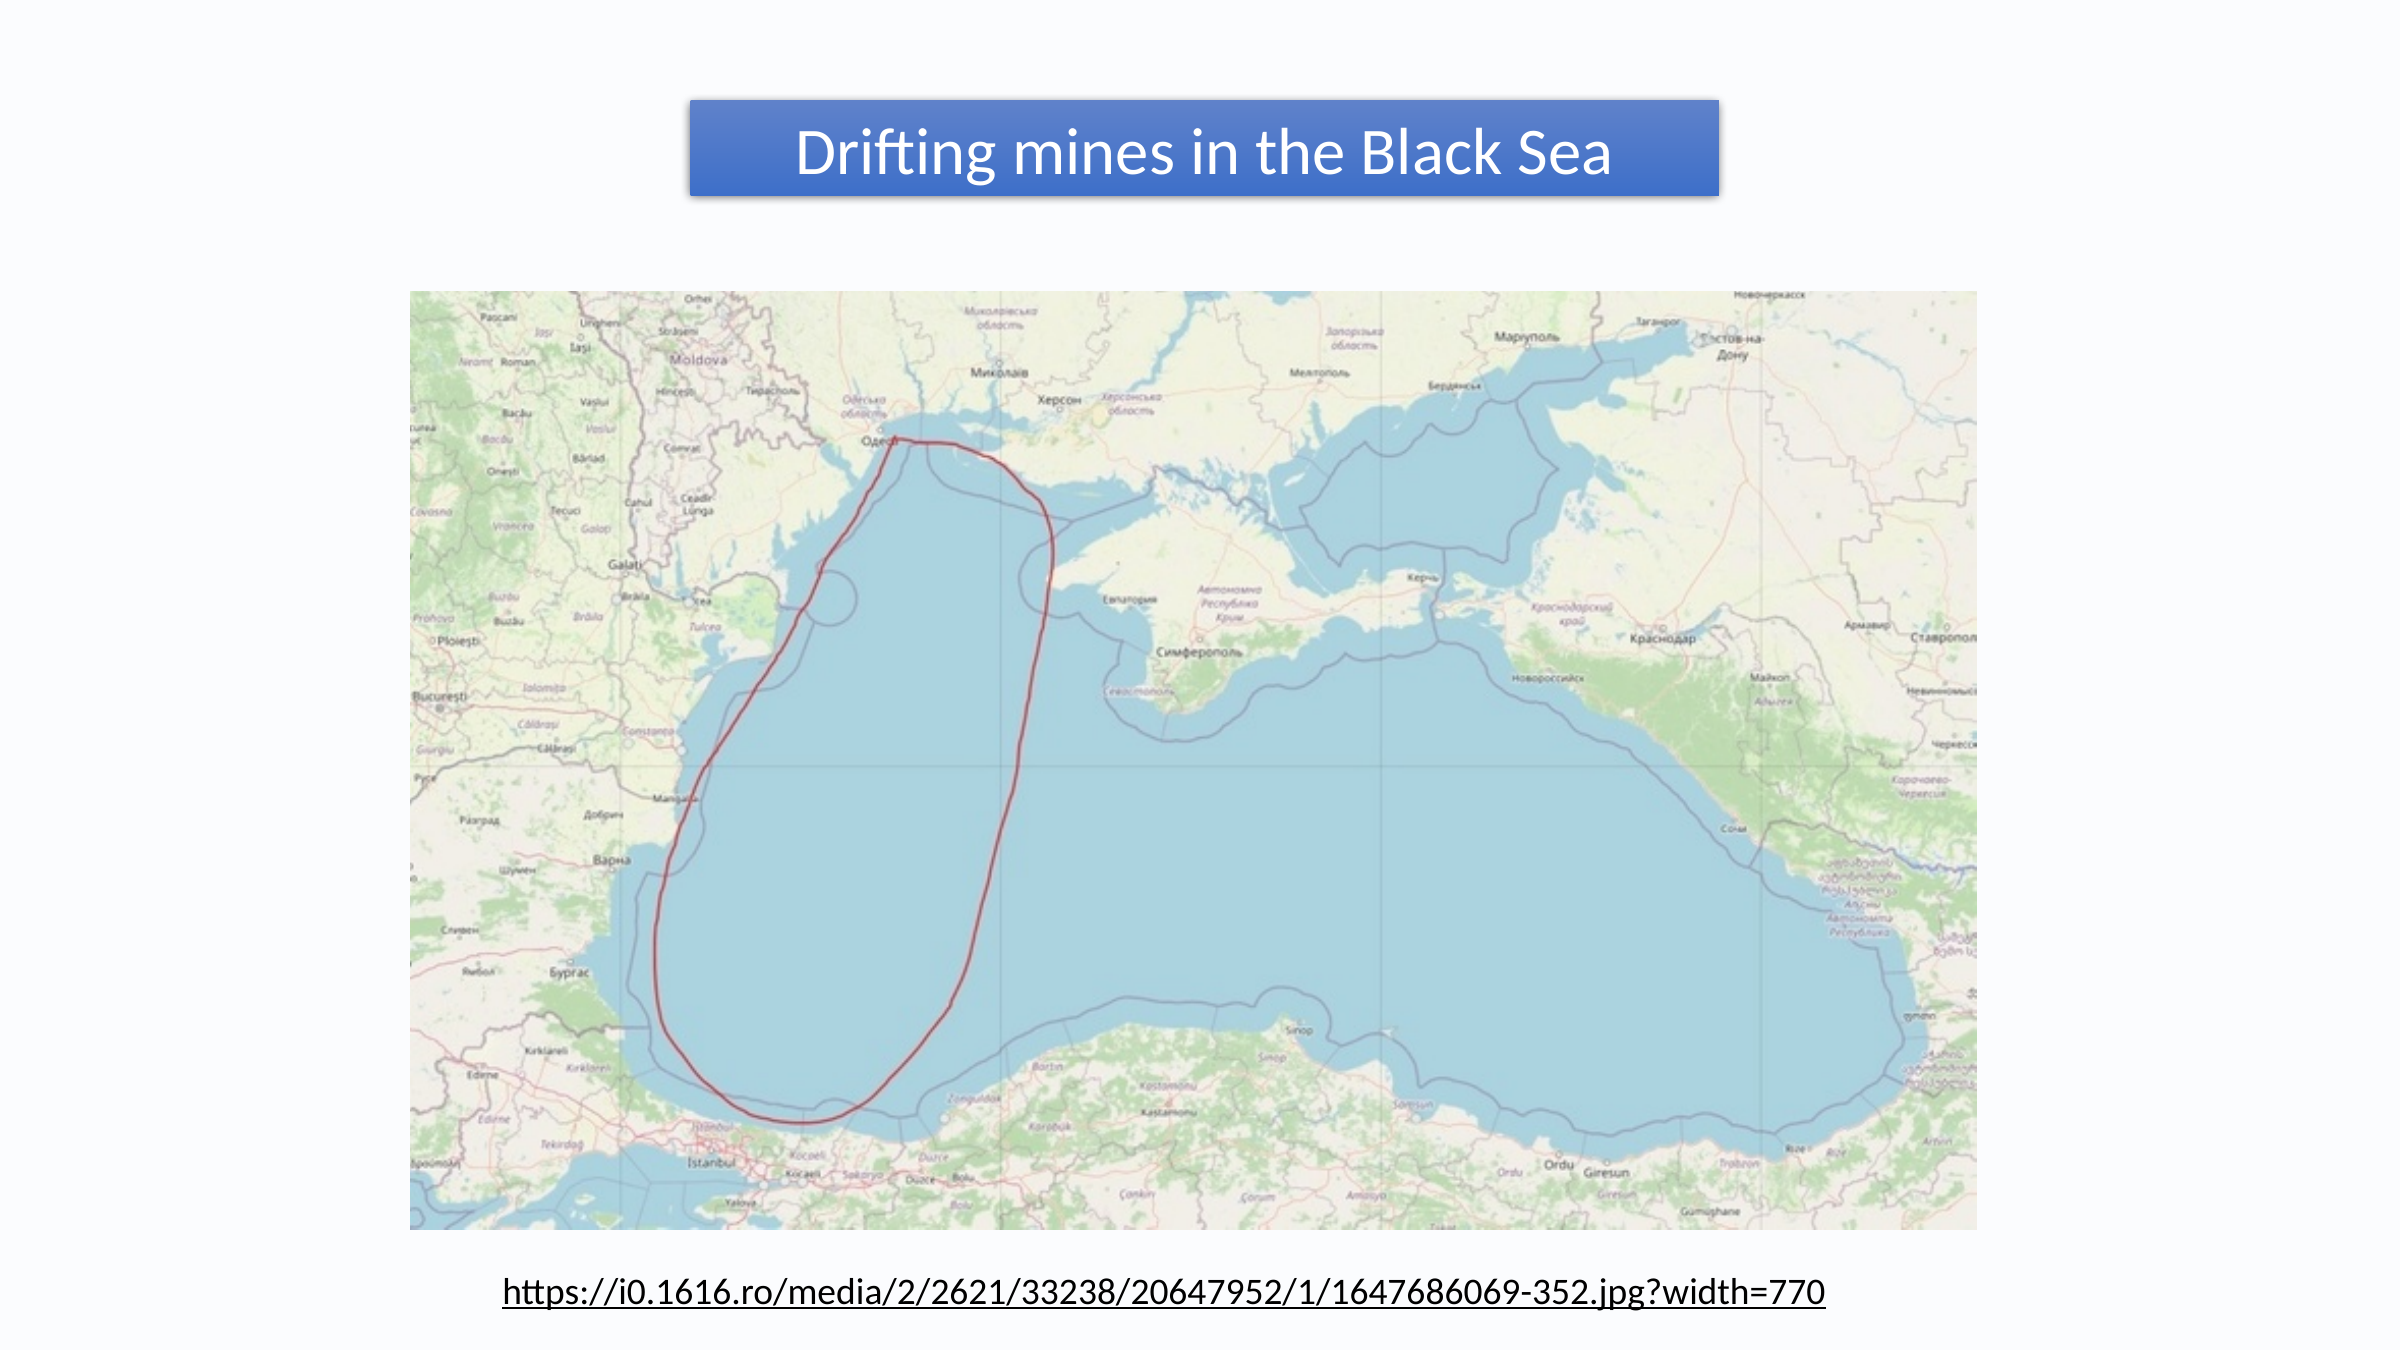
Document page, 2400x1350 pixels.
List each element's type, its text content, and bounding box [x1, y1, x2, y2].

text_box Drifting mines in the Black Sea [690, 100, 1719, 196]
text_box https://i0.1616.ro/media/2/2621/33238/20647952/1/1647686069-352.jpg?width=770 [487, 1259, 2182, 1320]
picture [410, 291, 1977, 1230]
